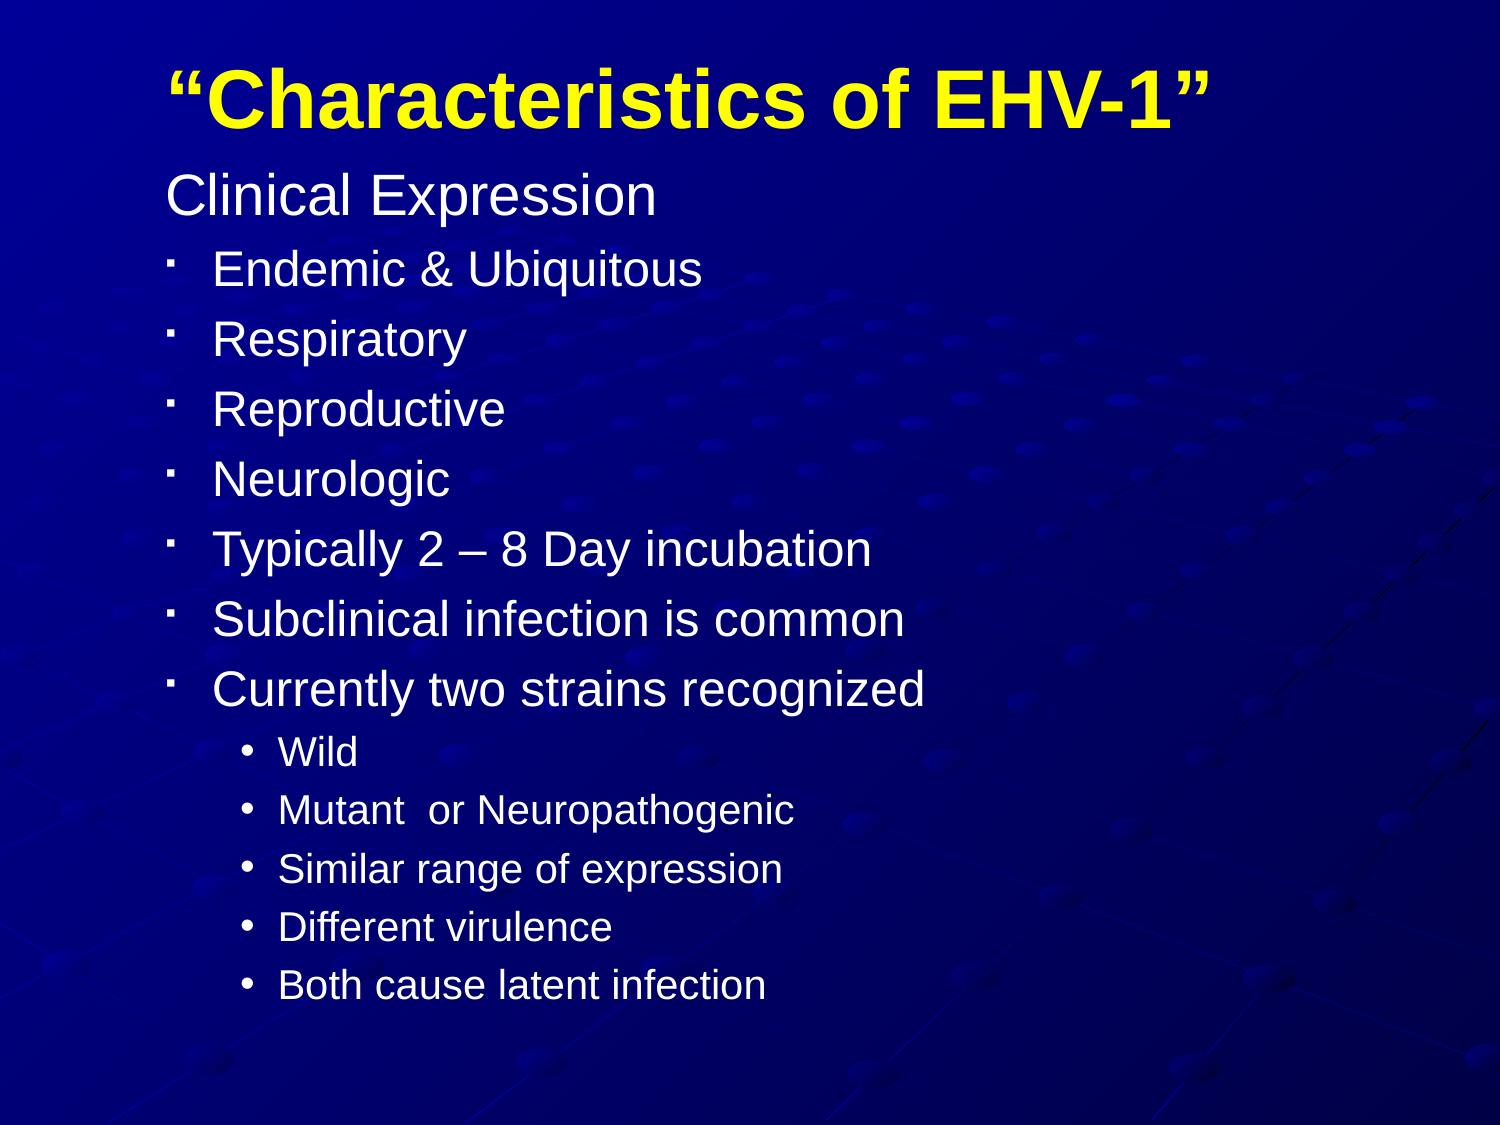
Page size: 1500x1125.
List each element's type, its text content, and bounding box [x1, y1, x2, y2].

list “Characteristics of EHV-1” Clinical Expression Endemic & Ubiquitous Respiratory Reproductive Neurologic Typically 2 – 8 Day incubation Subclinical infection is common Currently two strains recognized Wild Mutant or Neuropathogenic Similar range of expression Different virulence Both cause latent infection [75, 37, 1425, 1075]
